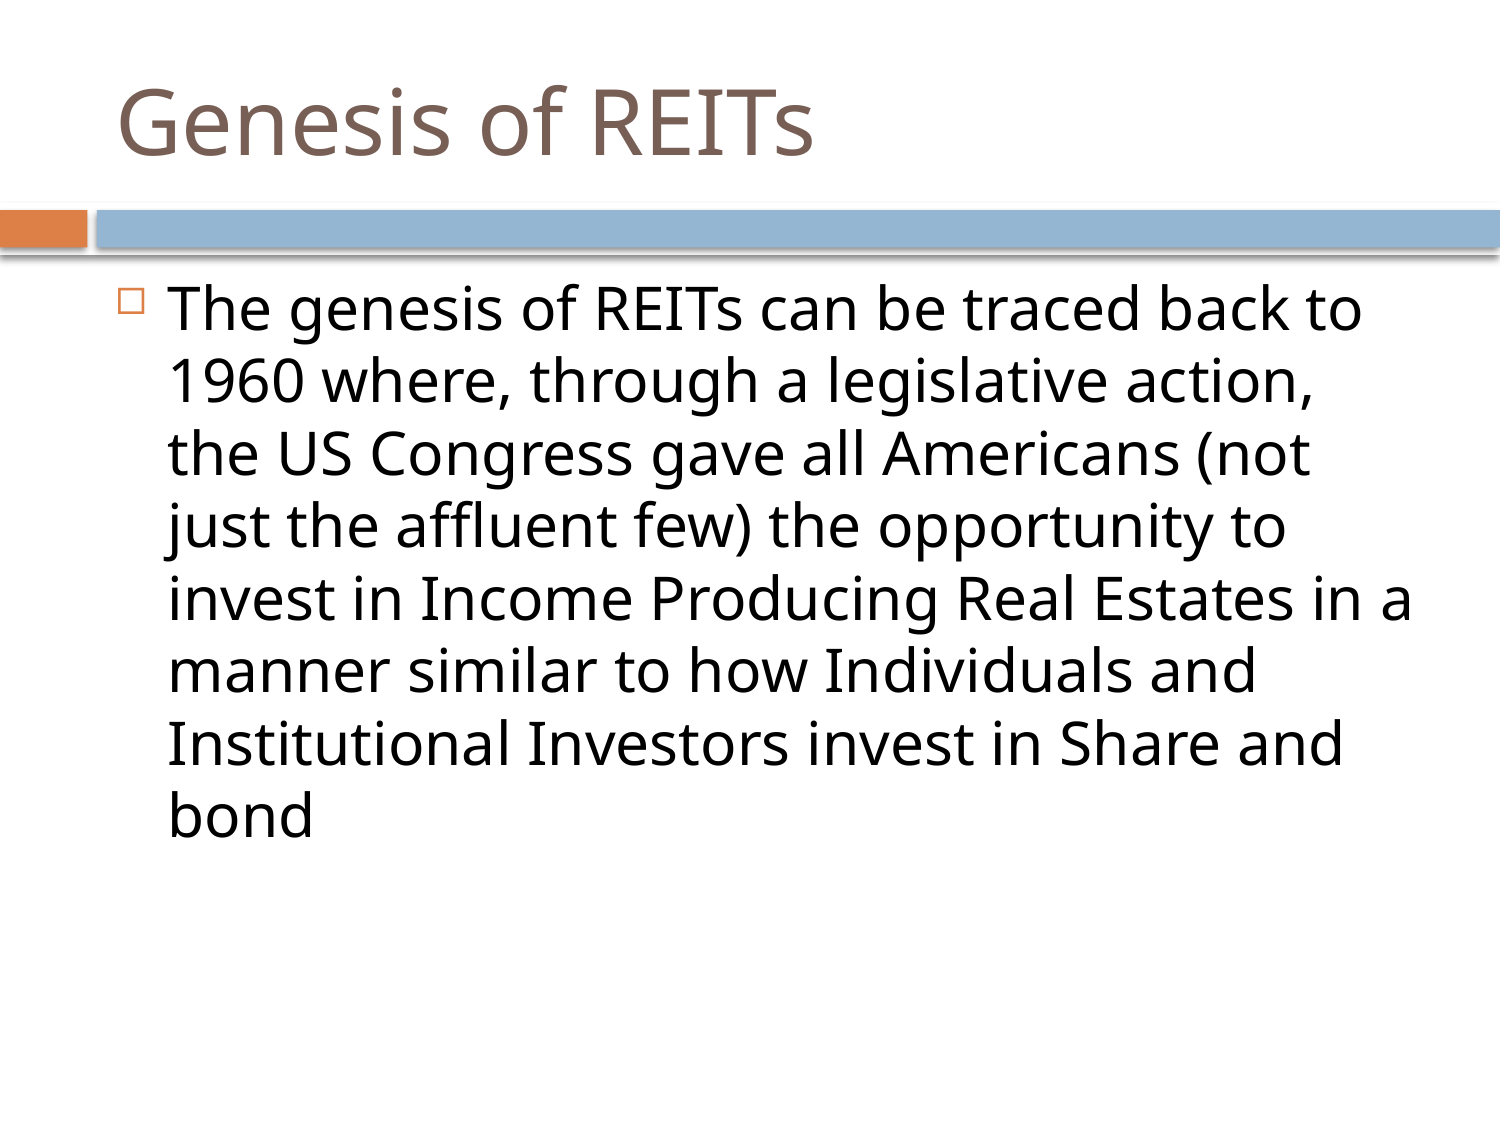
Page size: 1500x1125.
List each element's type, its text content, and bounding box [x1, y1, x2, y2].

list The genesis of REITs can be traced back to 1960 where, through a legislative action, the US Congress gave all Americans (not just the affluent few) the opportunity to invest in Income Producing Real Estates in a manner similar to how Individuals and Institutional Investors invest in Share and bond [100, 262, 1438, 1000]
title Genesis of REITs [100, 37, 1438, 200]
